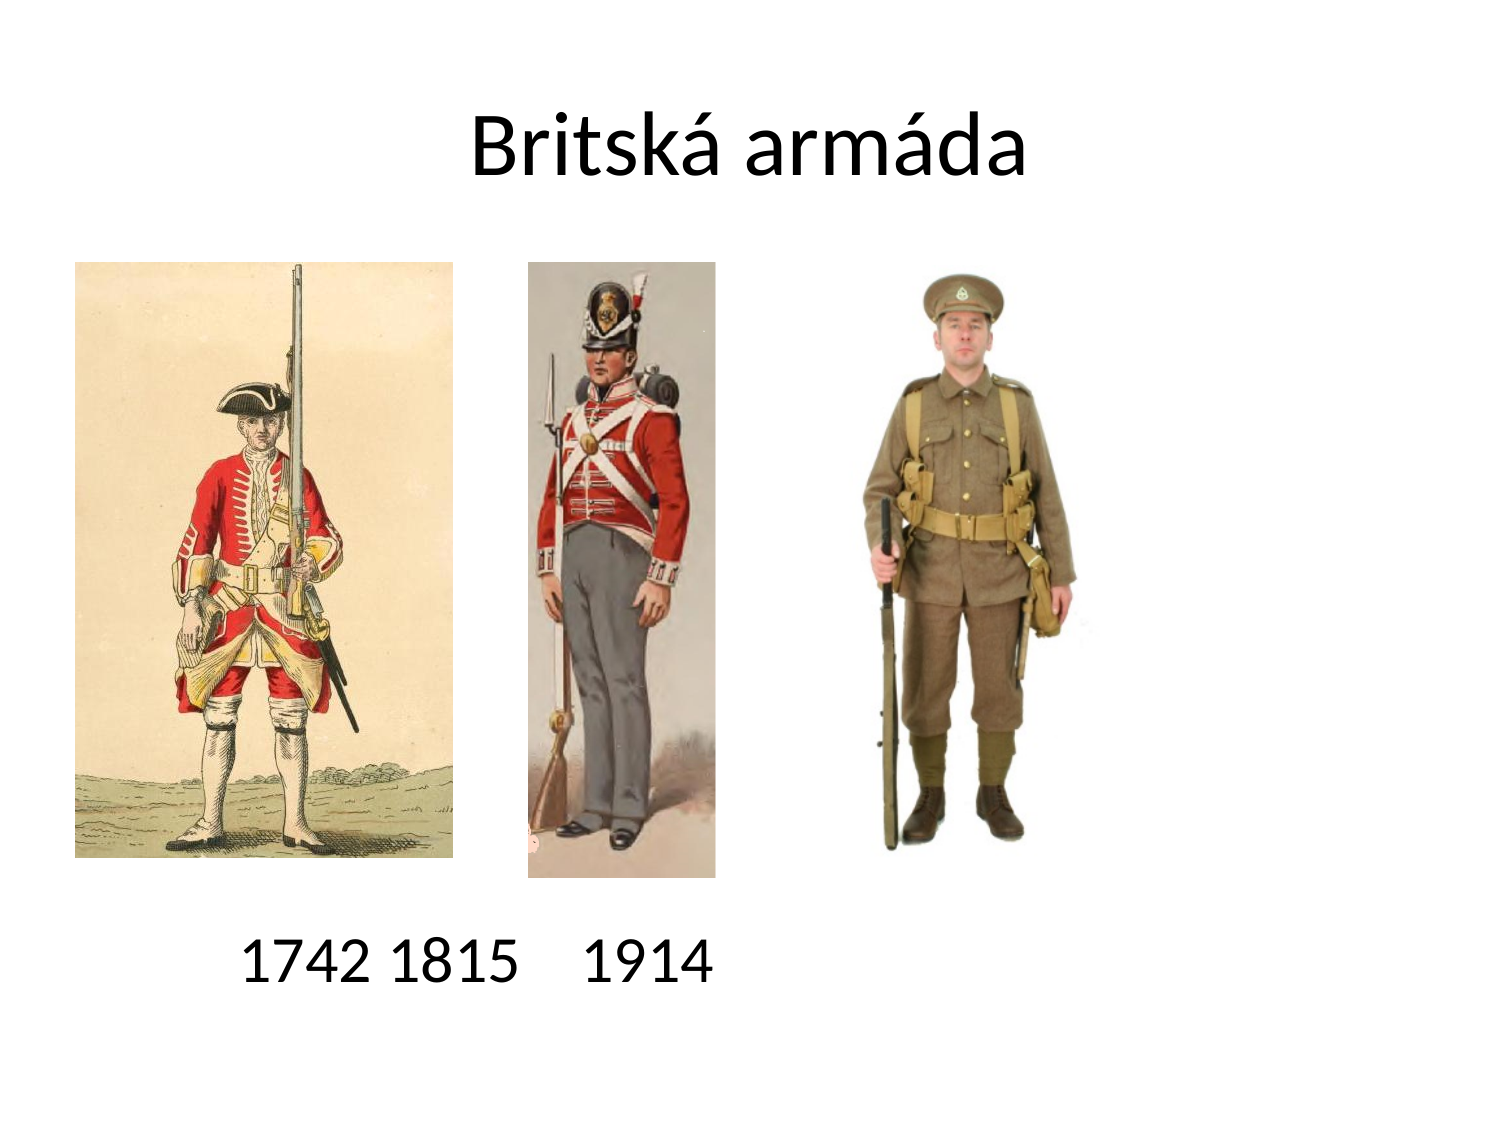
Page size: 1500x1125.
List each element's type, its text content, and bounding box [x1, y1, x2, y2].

picture [528, 262, 717, 878]
list 1742 1815 1914 [75, 262, 1425, 1005]
picture [800, 265, 1153, 859]
title Britská armáda [75, 45, 1425, 233]
picture [74, 262, 453, 859]
